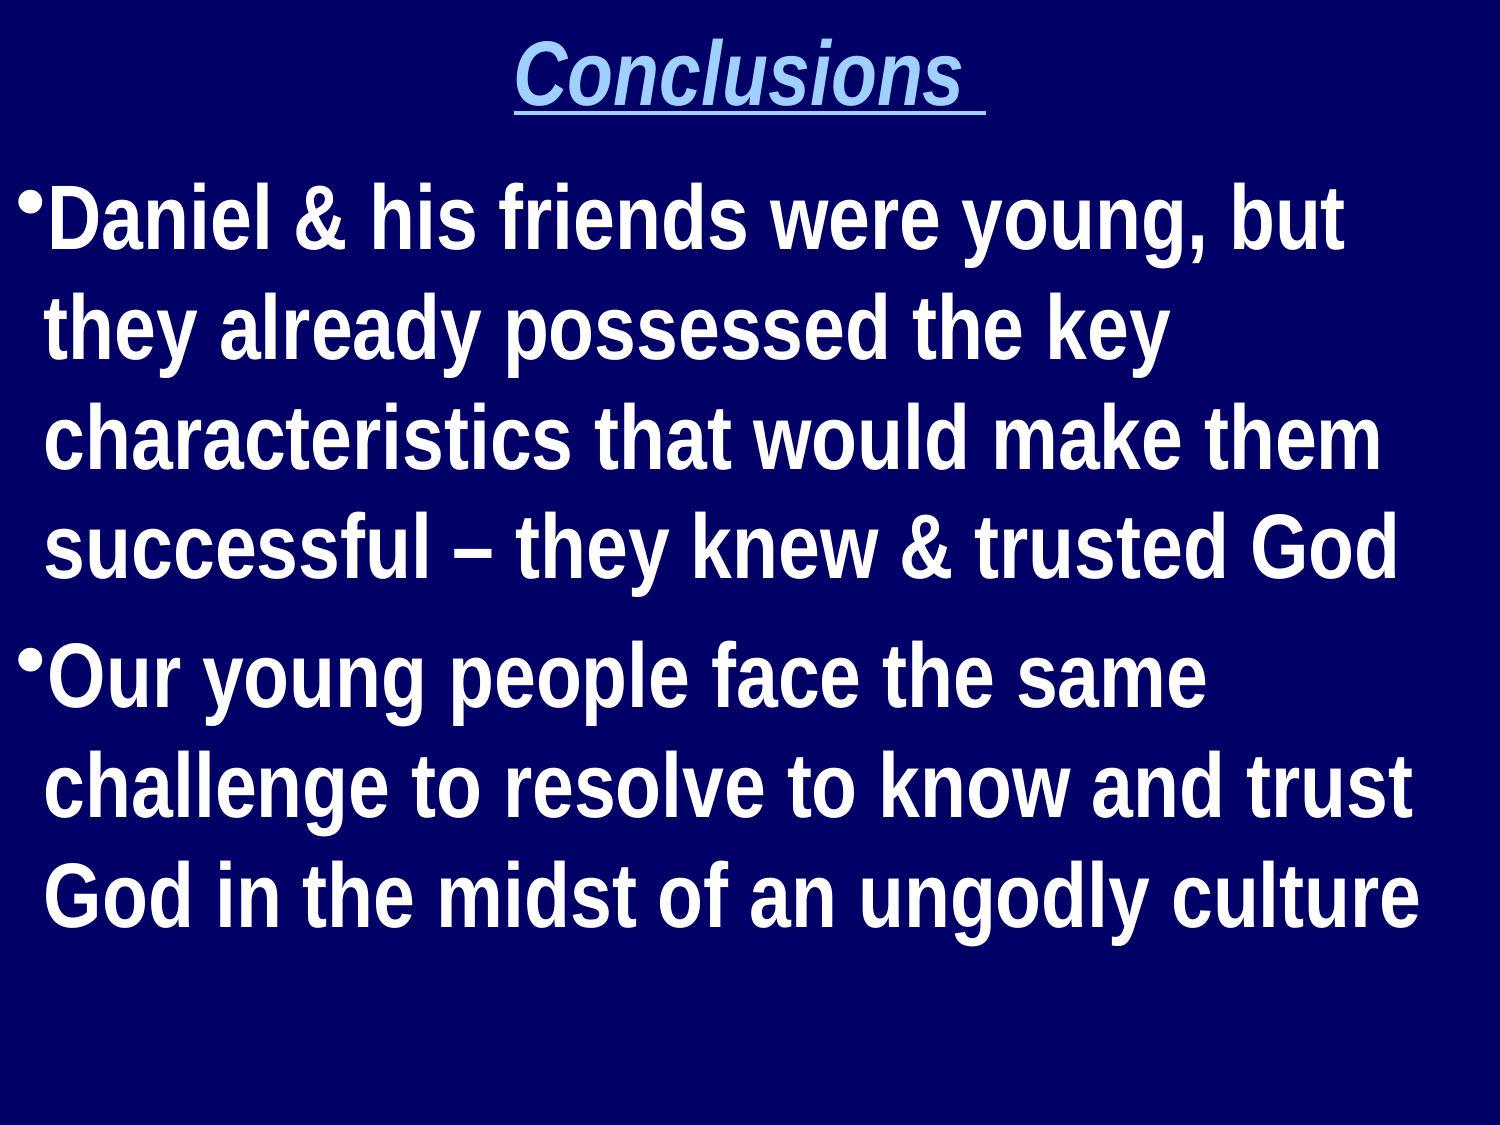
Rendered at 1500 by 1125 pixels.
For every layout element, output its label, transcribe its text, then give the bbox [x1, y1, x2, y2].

list Daniel & his friends were young, but they already possessed the key characteristics that would make them successful – they knew & trusted God Our young people face the same challenge to resolve to know and trust God in the midst of an ungodly culture [0, 149, 1500, 1125]
title Conclusions [0, 0, 1500, 149]
